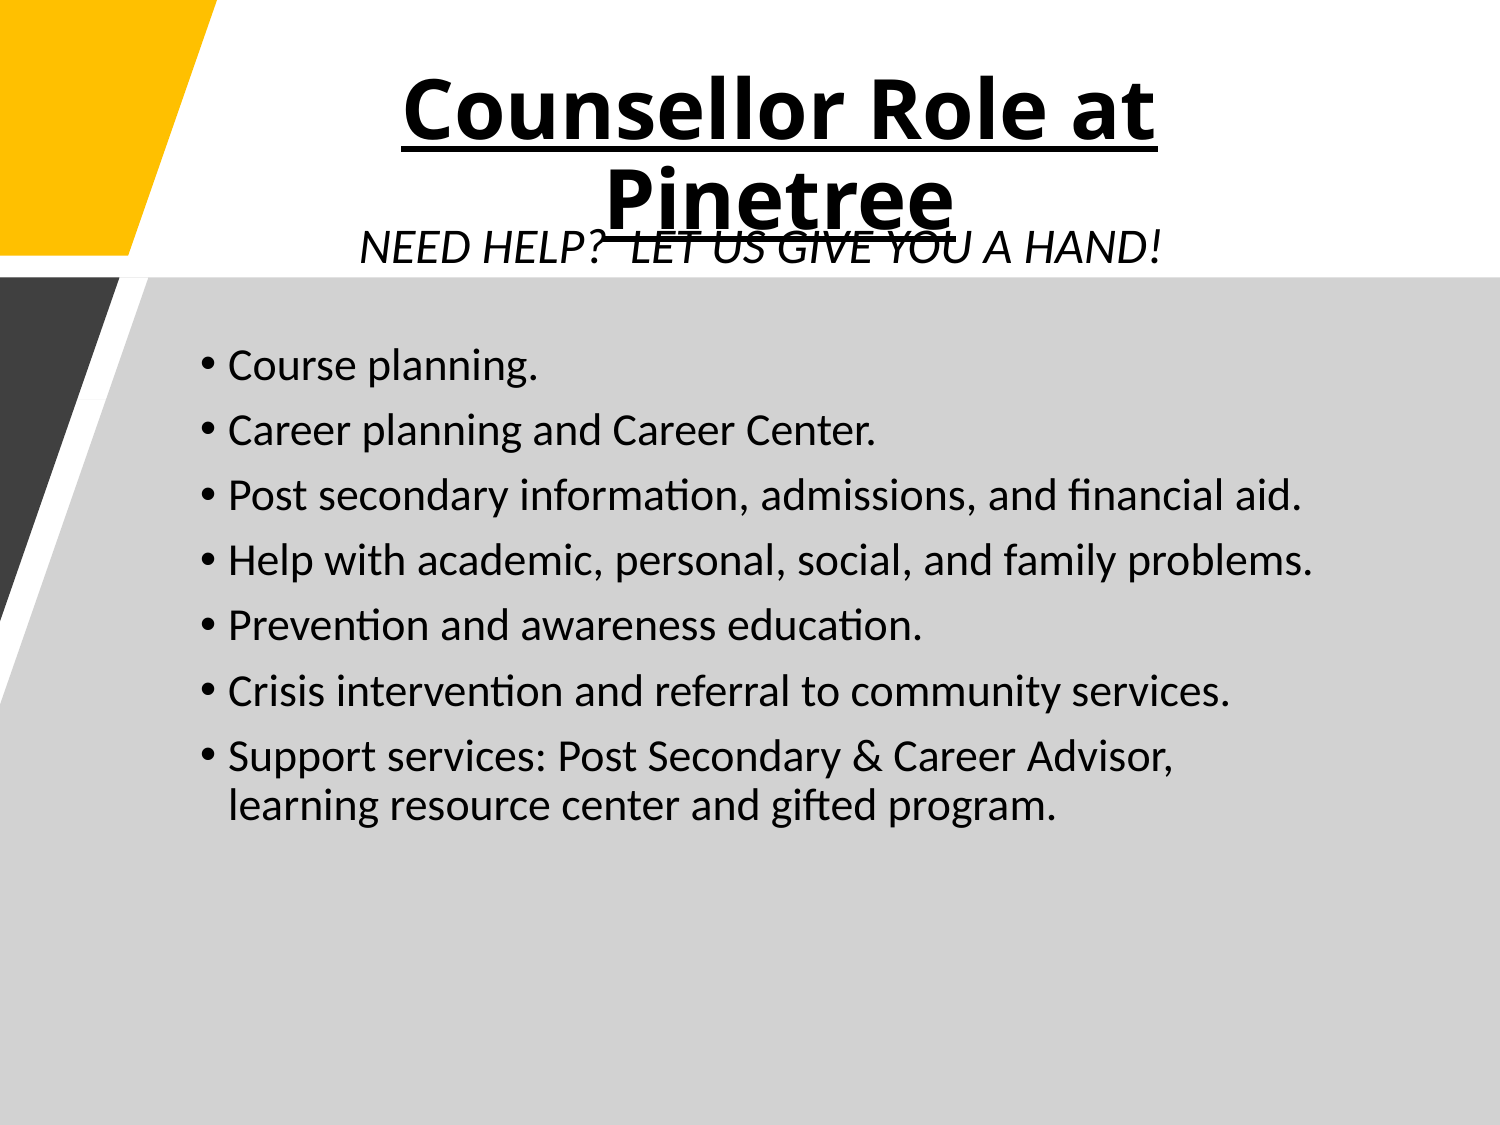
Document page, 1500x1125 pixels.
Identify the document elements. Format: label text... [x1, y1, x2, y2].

text_box [0, 276, 1500, 1125]
text_box [0, 0, 219, 257]
list NEED HELP? LET US GIVE YOU A HAND! Course planning. Career planning and Career Center. Post secondary information, admissions, and financial aid. Help with academic, personal, social, and family problems. Prevention and awareness education. Crisis intervention and referral to community services. Support services: Post Secondary & Career Advisor, learning resource center and gifted program. [185, 212, 1338, 876]
title Counsellor Role at Pinetree [203, 60, 1356, 255]
text_box [0, 276, 121, 622]
